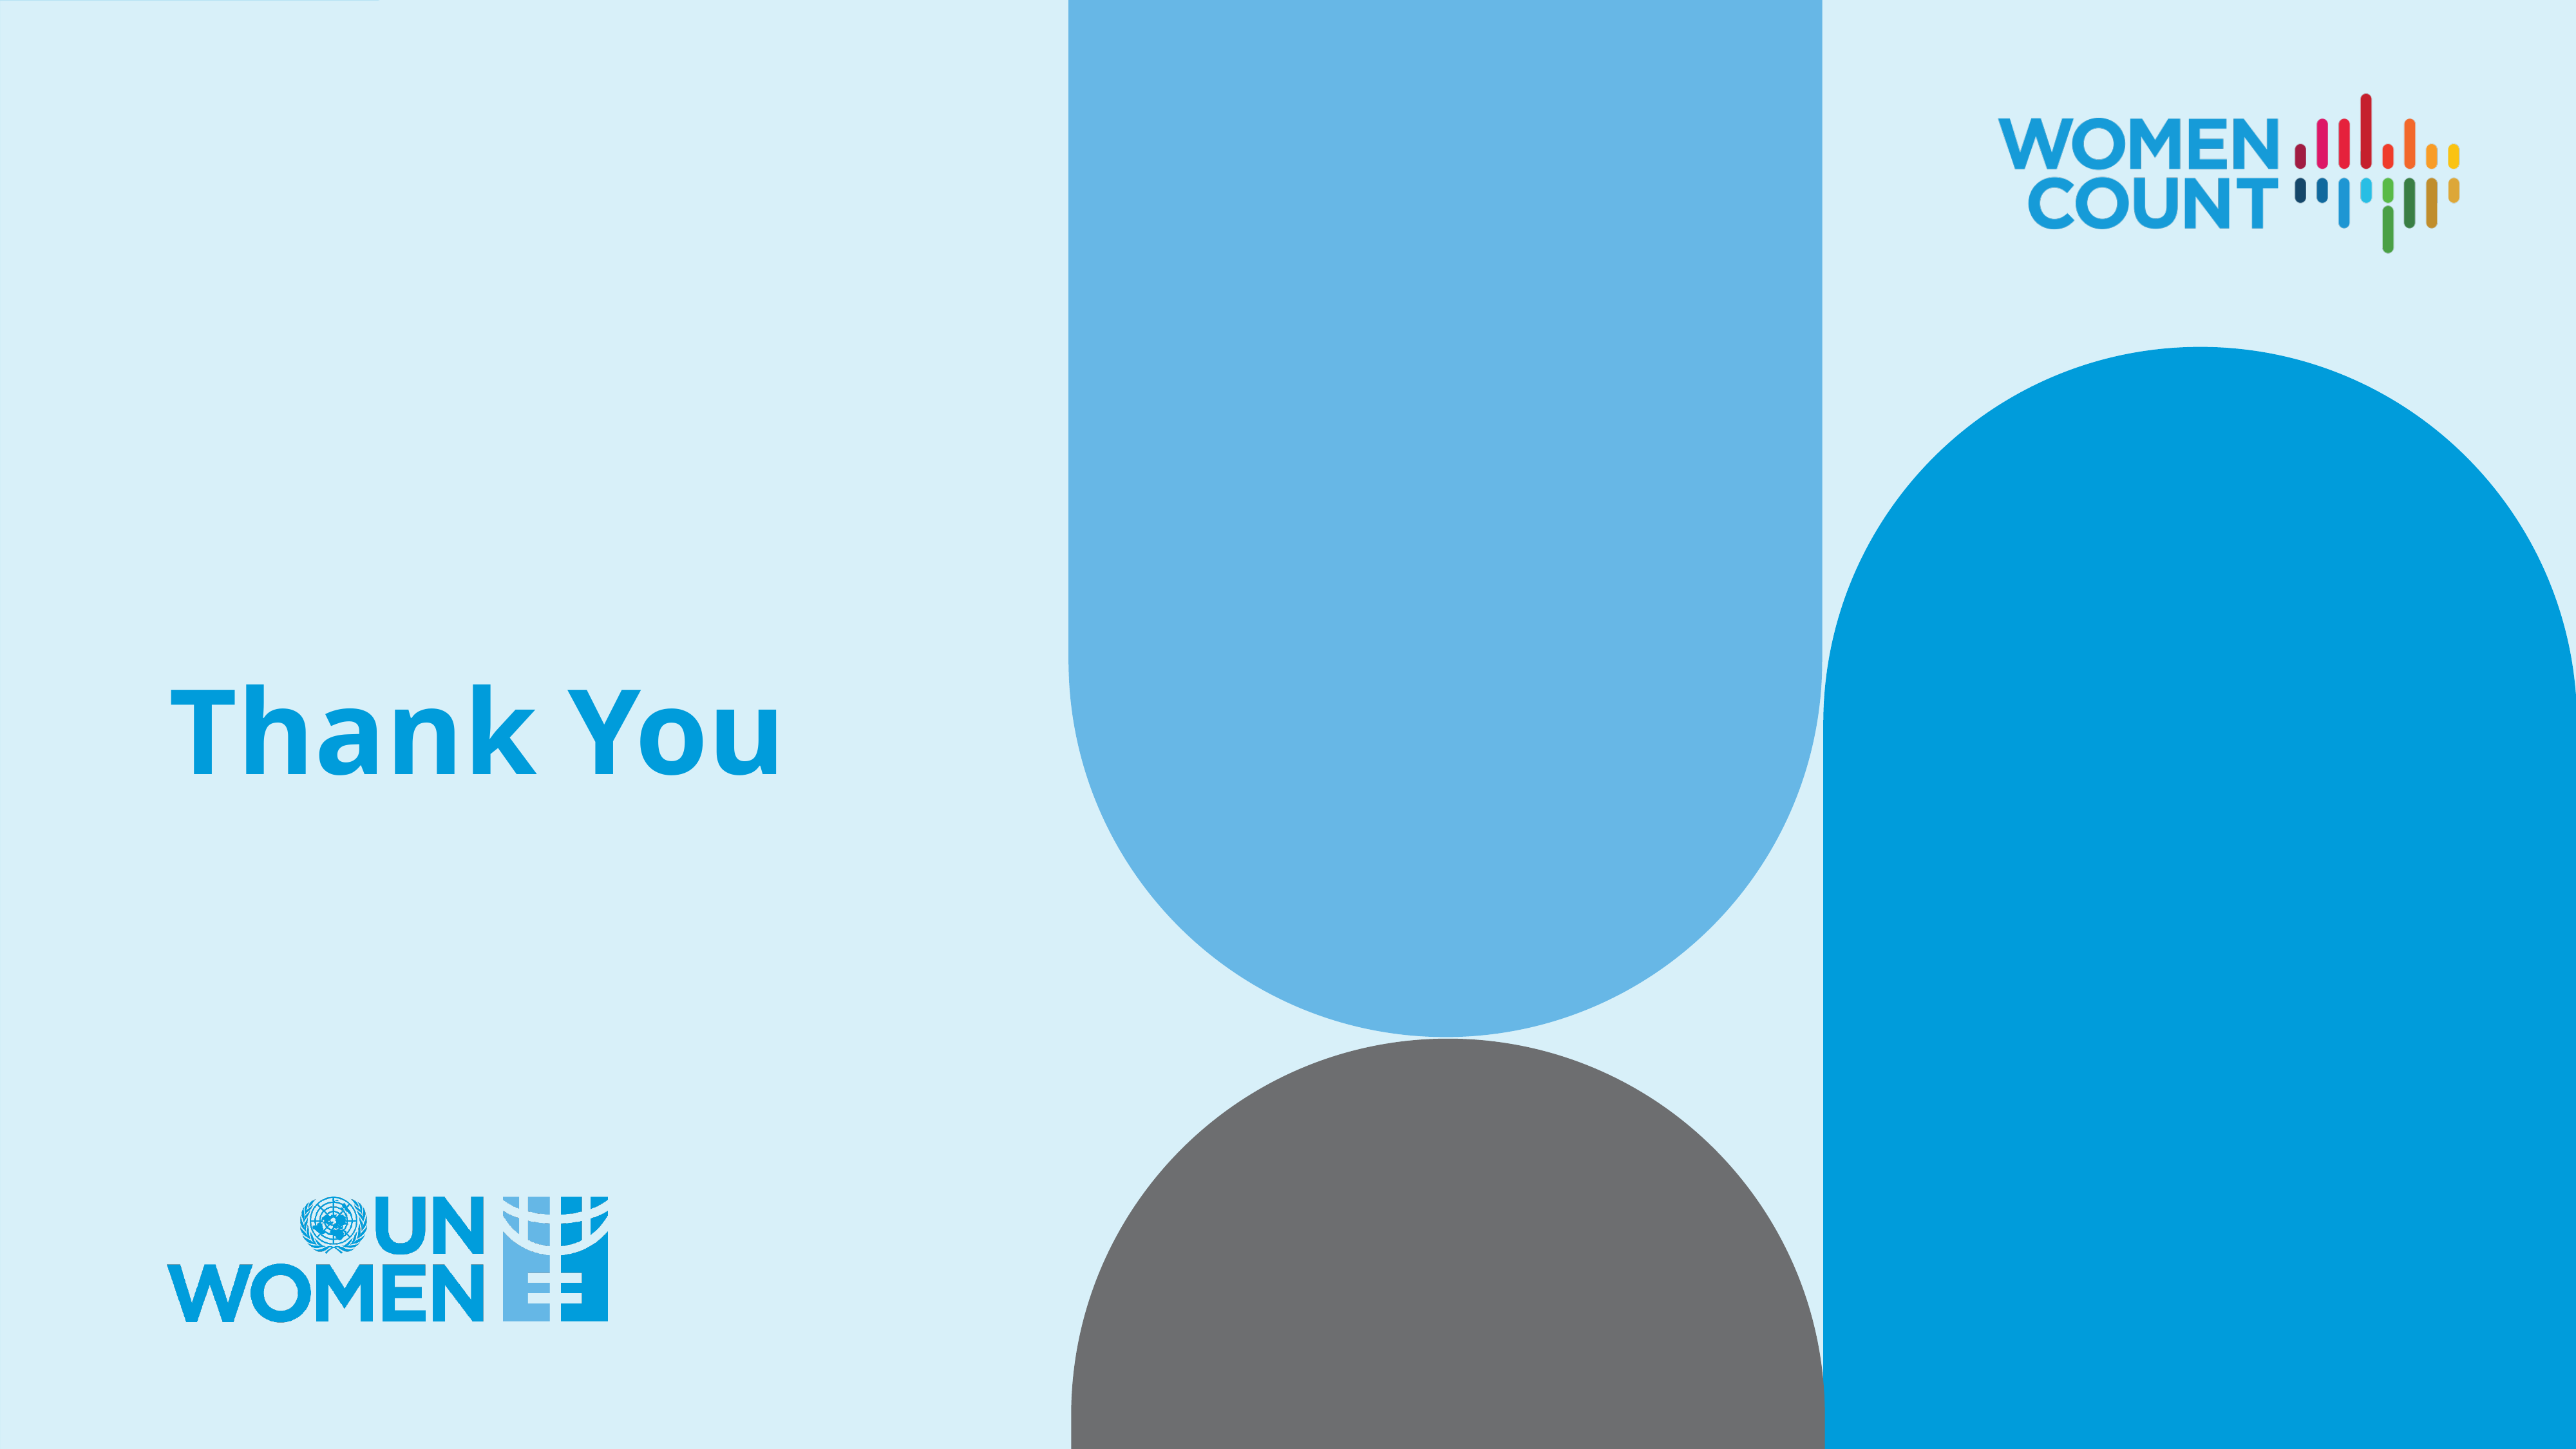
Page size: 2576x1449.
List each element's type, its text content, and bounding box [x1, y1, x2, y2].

picture [160, 1191, 614, 1328]
list Thank You [169, 655, 1146, 799]
